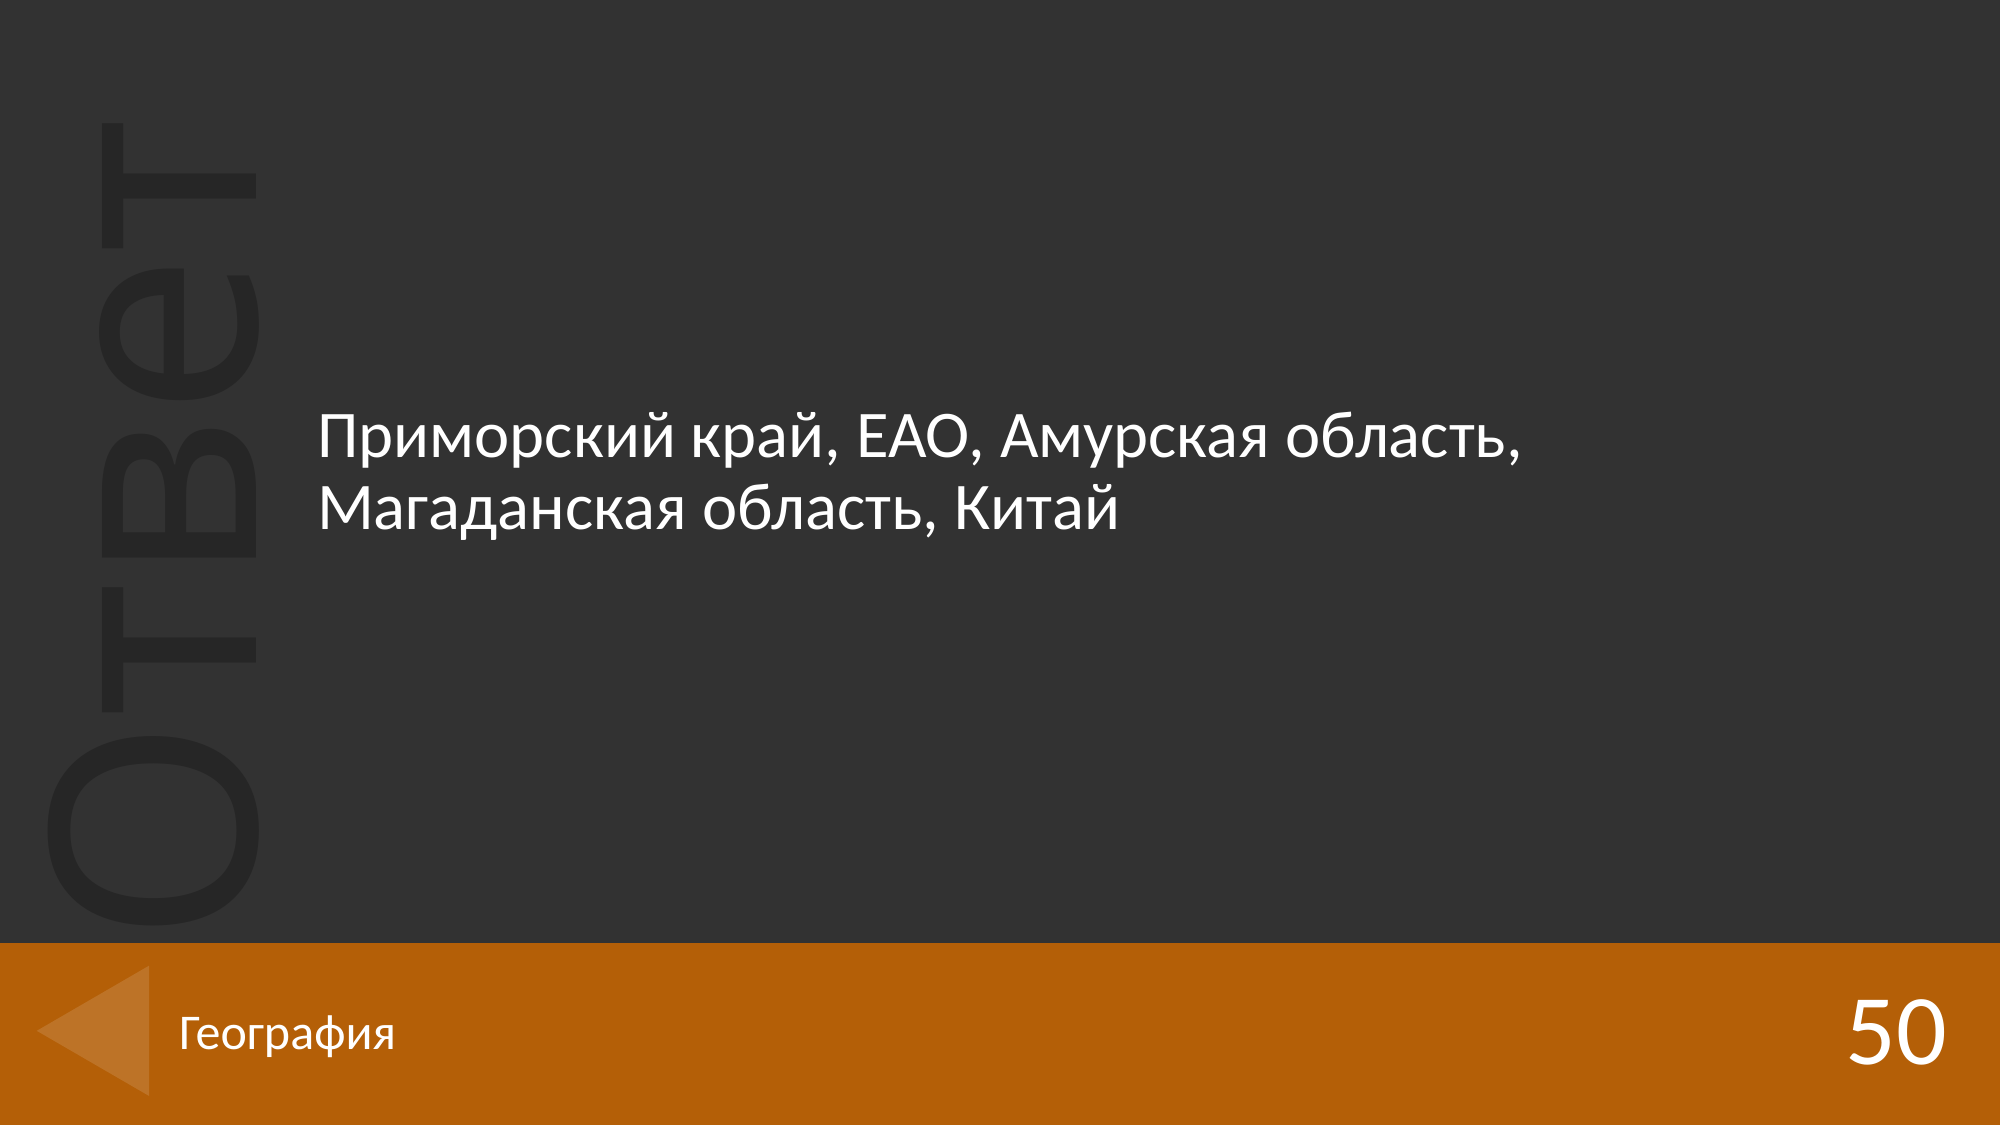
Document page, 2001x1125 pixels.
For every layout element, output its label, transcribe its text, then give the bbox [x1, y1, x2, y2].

list Приморский край, ЕАО, Амурская область, Магаданская область, Китай [302, 307, 1760, 636]
title География [164, 969, 1472, 1098]
list 50 [1494, 967, 1963, 1097]
